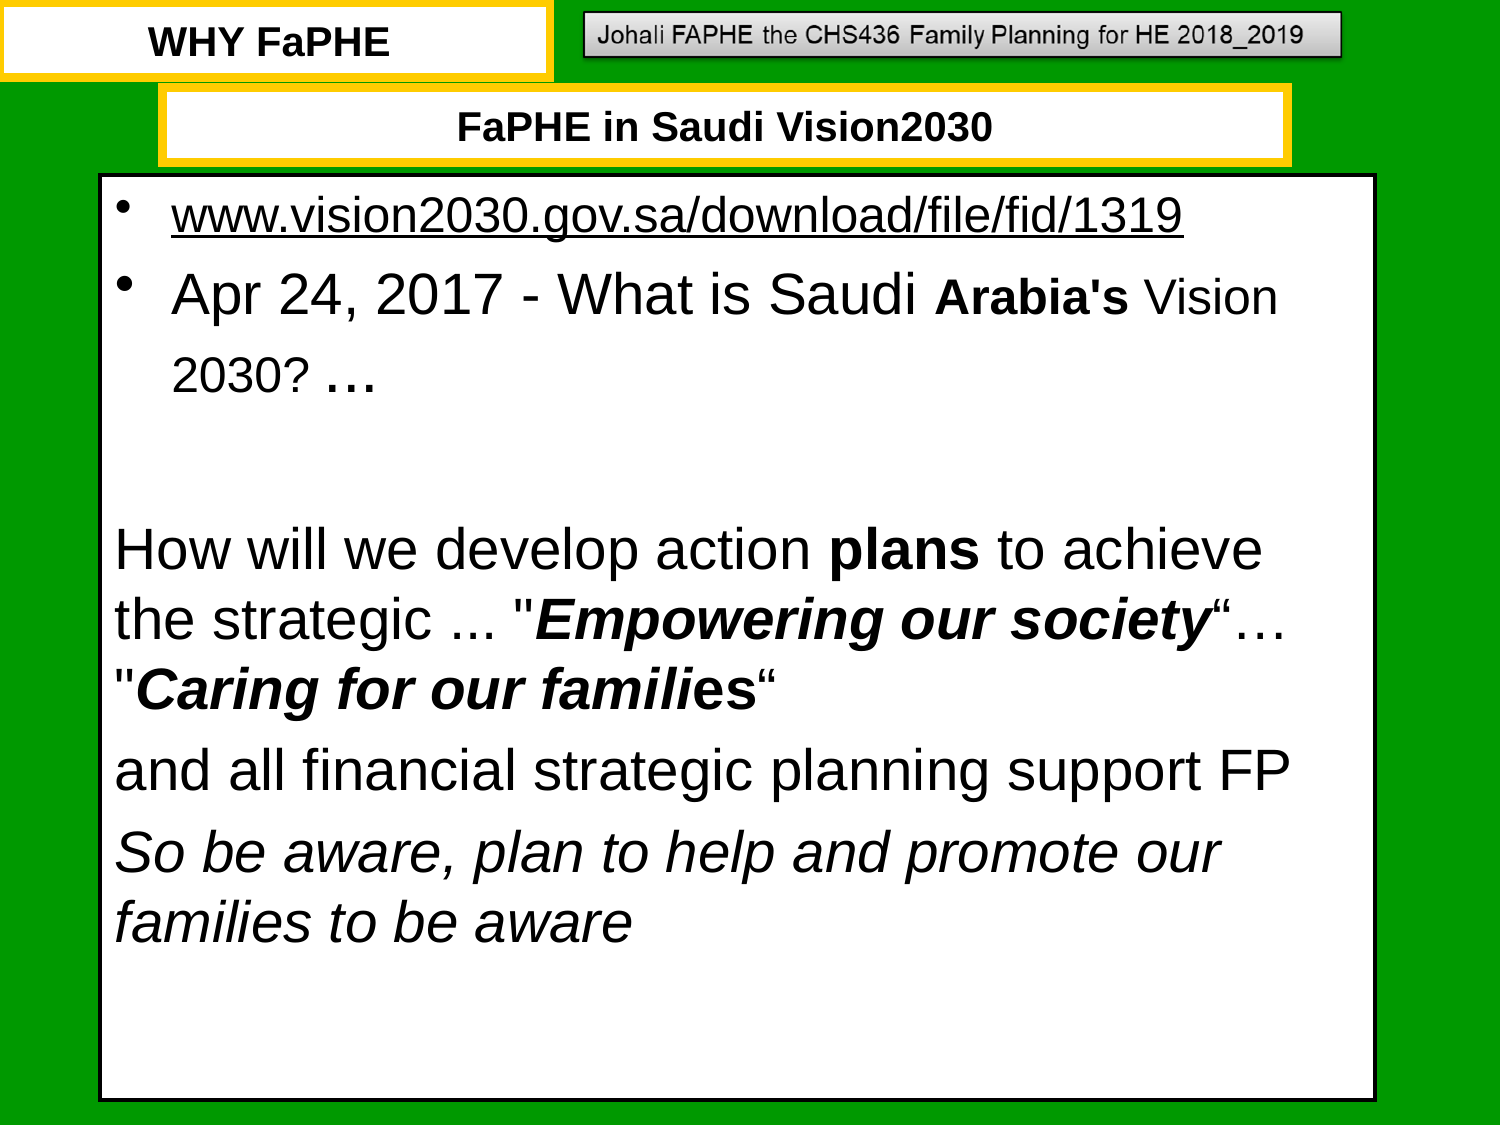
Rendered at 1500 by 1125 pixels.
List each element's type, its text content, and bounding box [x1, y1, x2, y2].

picture [574, 6, 1349, 74]
title FaPHE in Saudi Vision2030 [158, 83, 1292, 167]
list www.vision2030.gov.sa/download/file/fid/1319 Apr 24, 2017 - What is Saudi Arabia's Vision 2030? ... How will we develop action plans to achieve the strategic ... "Empowering our society“… "Caring for our families“ and all financial strategic planning support FP So be aware, plan to help and promote our families to be aware [98, 173, 1377, 1102]
text_box WHY FaPHE [0, 2, 550, 78]
